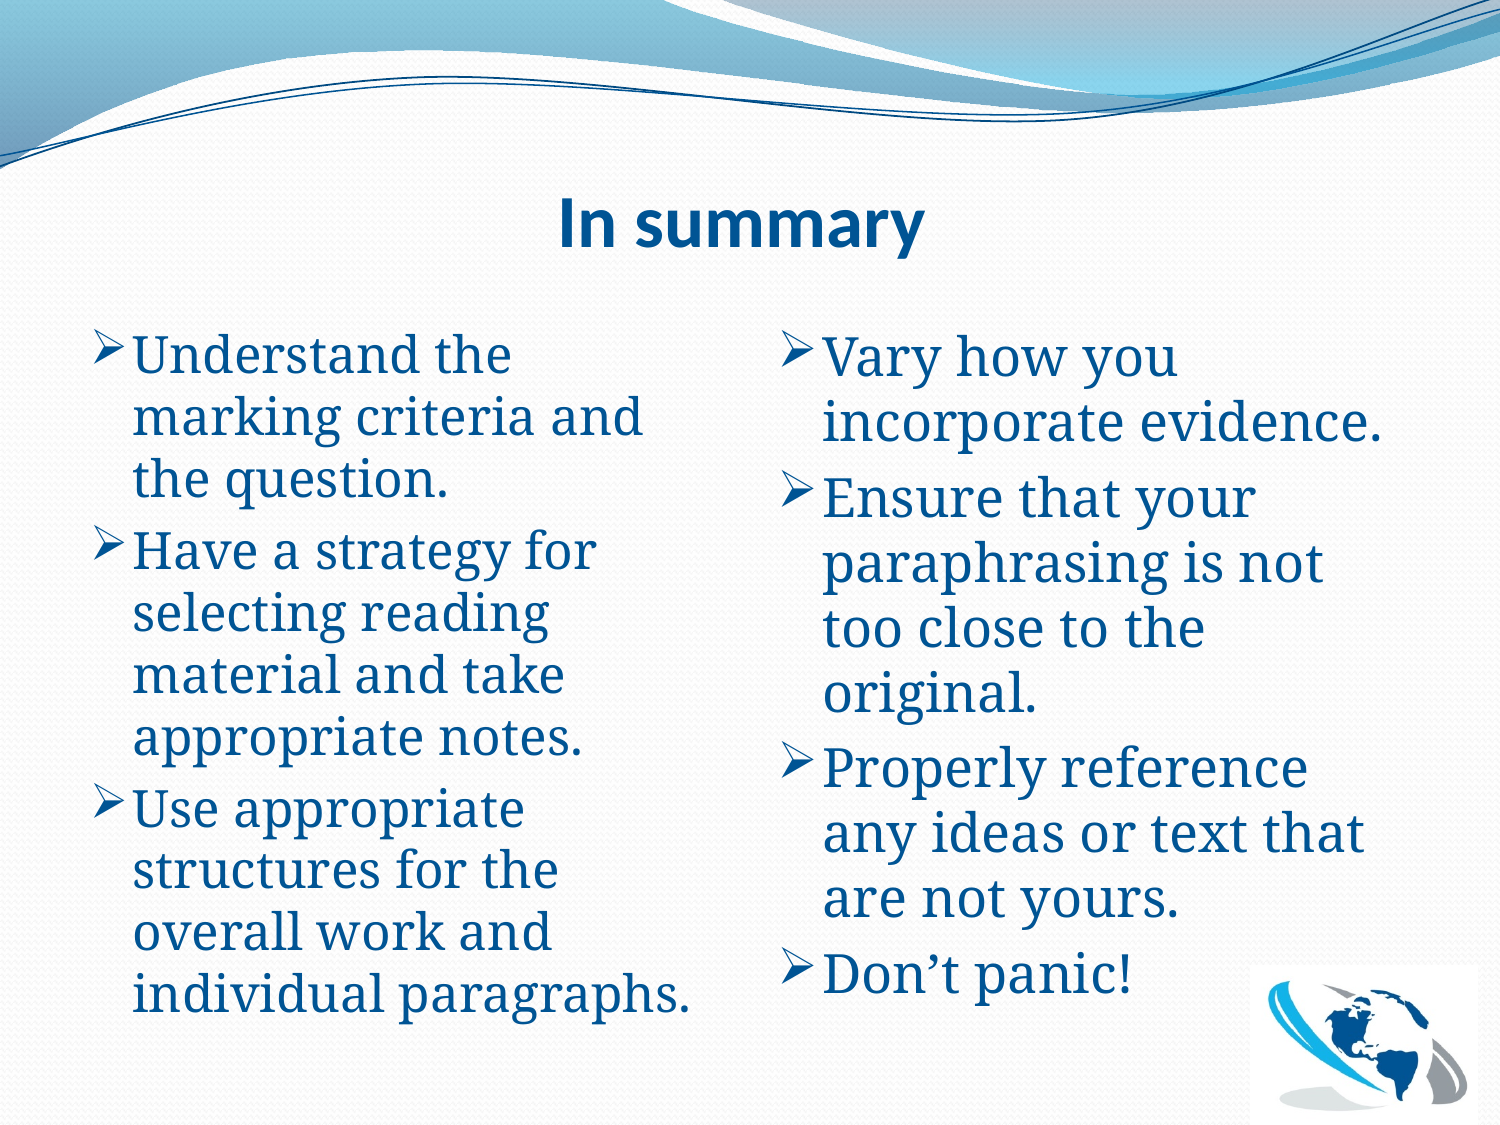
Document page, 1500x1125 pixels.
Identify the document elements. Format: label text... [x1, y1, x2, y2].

list Understand the marking criteria and the question. Have a strategy for selecting reading material and take appropriate notes. Use appropriate structures for the overall work and individual paragraphs. [75, 314, 738, 1043]
list Vary how you incorporate evidence. Ensure that your paraphrasing is not too close to the original. Properly reference any ideas or text that are not yours. Don’t panic! [762, 314, 1425, 1043]
picture [1250, 965, 1478, 1125]
title In summary [75, 115, 1425, 263]
